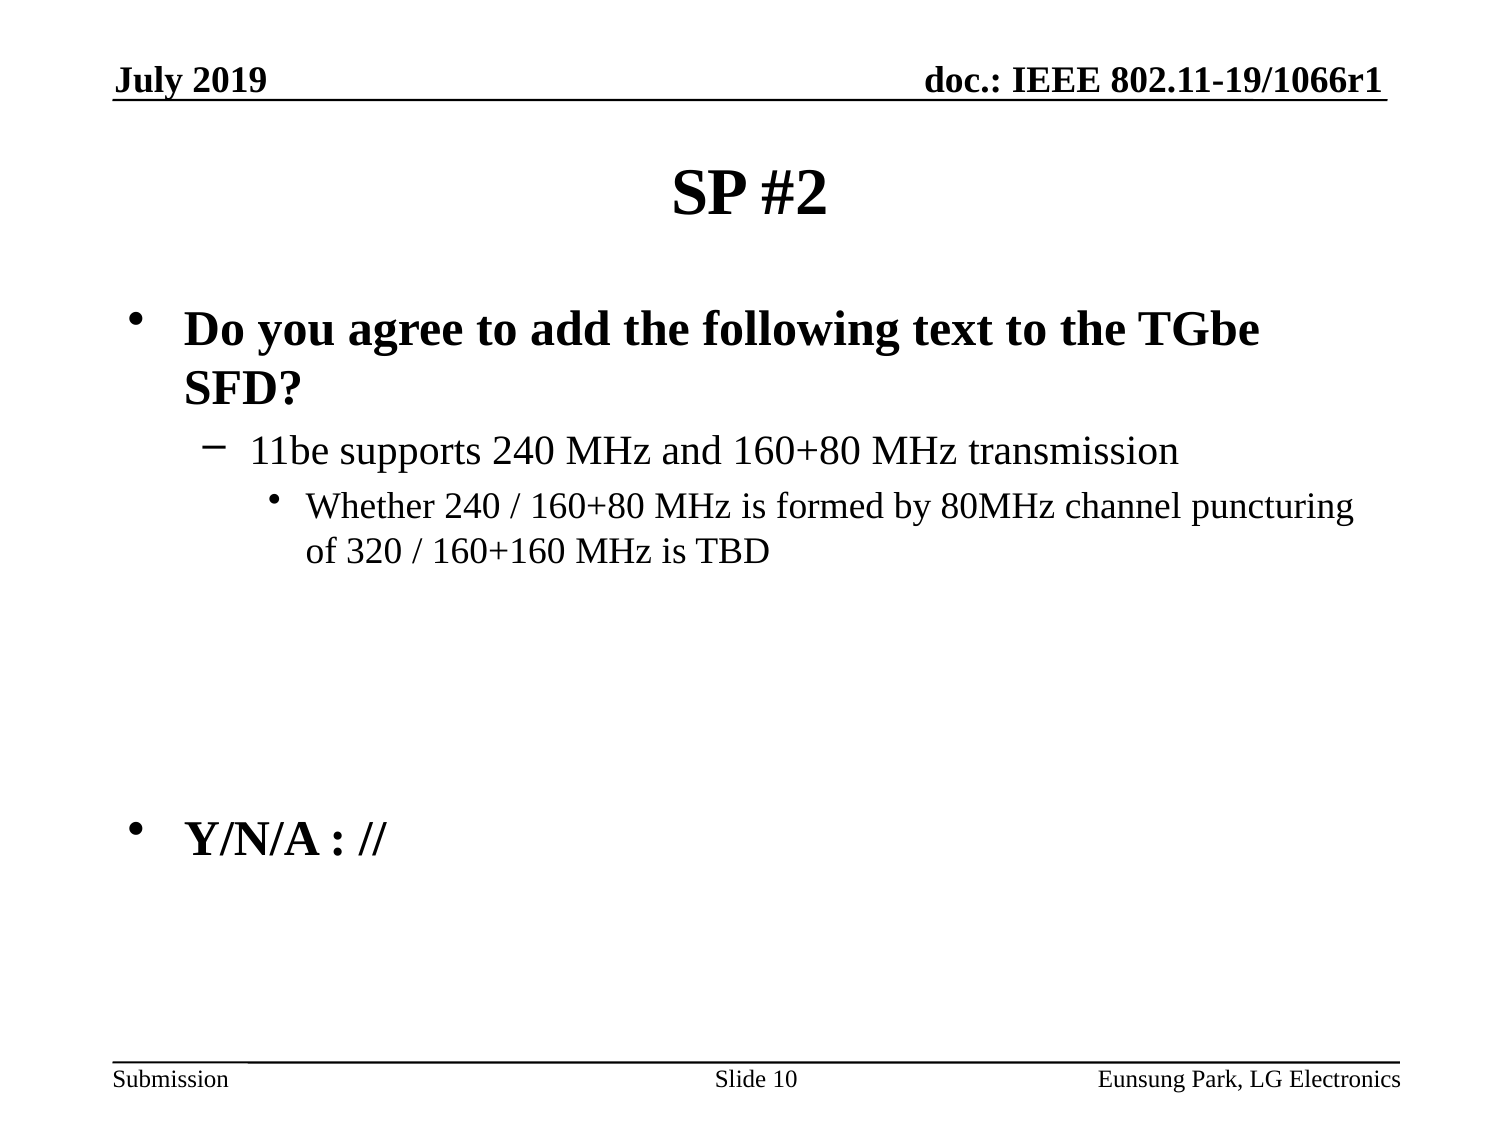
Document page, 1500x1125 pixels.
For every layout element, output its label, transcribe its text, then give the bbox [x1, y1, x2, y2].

footer Eunsung Park, LG Electronics [1038, 1061, 1402, 1093]
list Do you agree to add the following text to the TGbe SFD? 11be supports 240 MHz and 160+80 MHz transmission Whether 240 / 160+80 MHz is formed by 80MHz channel puncturing of 320 / 160+160 MHz is TBD Y/N/A : // [112, 287, 1388, 1000]
slide_number Slide 10 [712, 1061, 800, 1093]
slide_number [114, 54, 270, 101]
title SP #2 [112, 112, 1388, 263]
